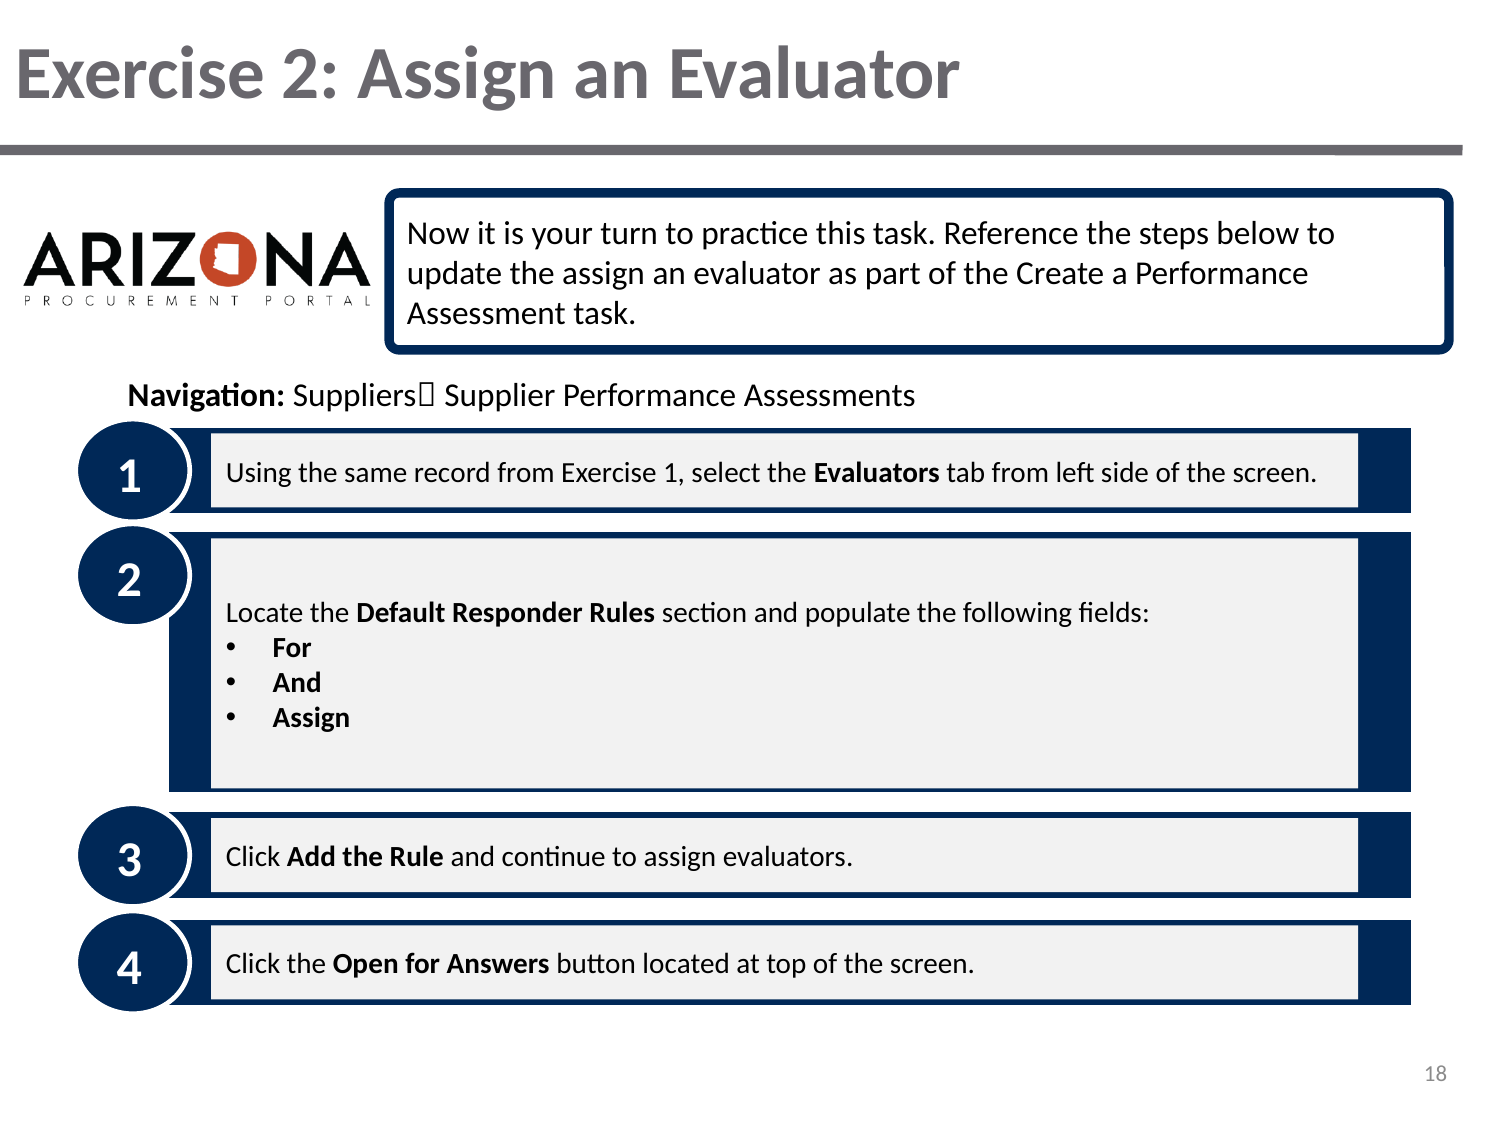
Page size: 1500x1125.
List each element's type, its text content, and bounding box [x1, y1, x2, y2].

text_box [75, 910, 1412, 1014]
slide_number 18 [1212, 1042, 1463, 1103]
picture [19, 222, 375, 322]
title Exercise 2: Assign an Evaluator [0, 0, 1500, 138]
text_box Now it is your turn to practice this task. Reference the steps below to update the assign an evaluator as part of the Create a Performance Assessment task. [389, 192, 1449, 350]
text_box Navigation: Suppliers Supplier Performance Assessments [112, 365, 932, 417]
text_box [75, 803, 1412, 907]
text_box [75, 523, 1412, 794]
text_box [75, 418, 1412, 523]
